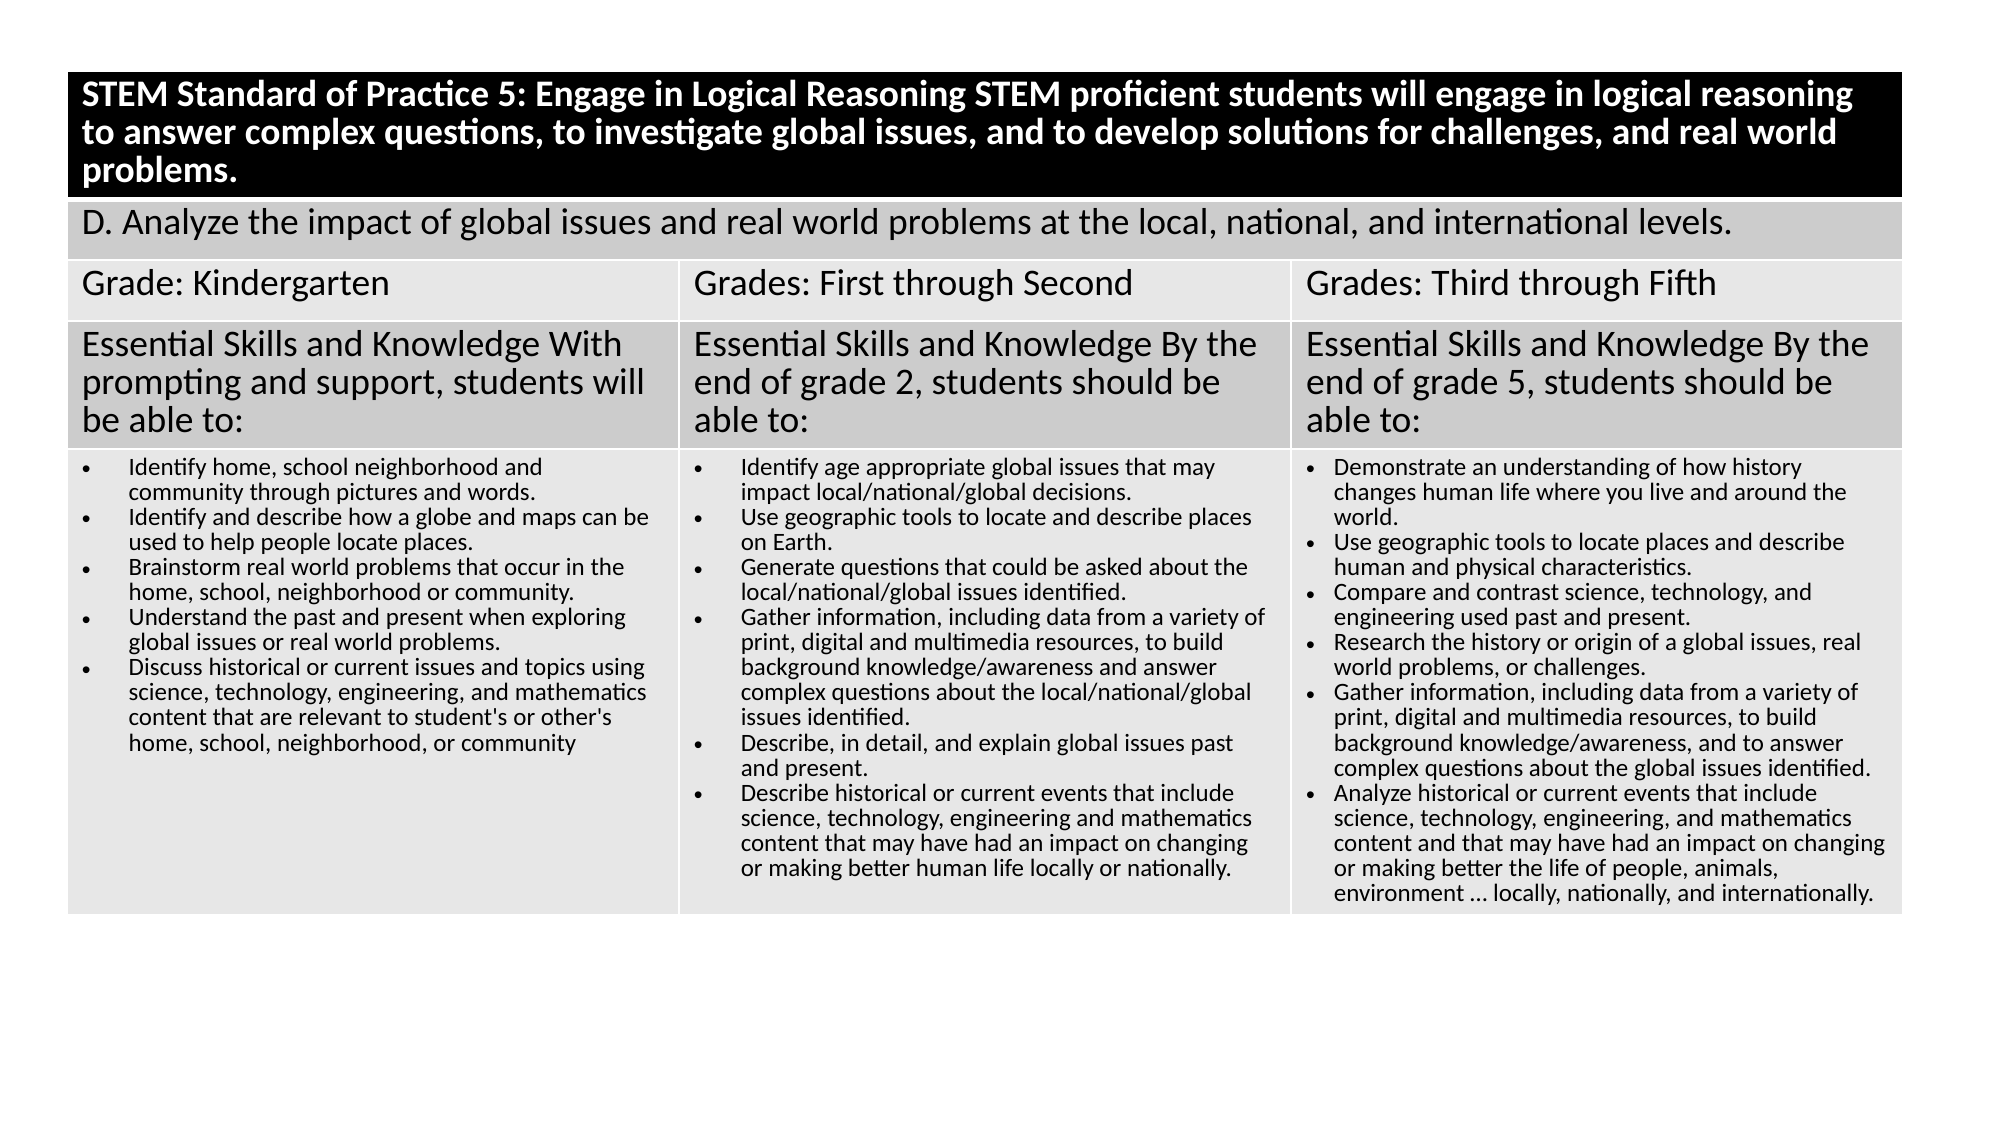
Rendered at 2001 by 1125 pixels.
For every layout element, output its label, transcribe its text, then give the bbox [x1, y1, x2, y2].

table_cell Demonstrate an understanding of how history changes human life where you live and around the world. Use geographic tools to locate places and describe human and physical characteristics. Compare and contrast science, technology, and engineering used past and present. Research the history or origin of a global issues, real world problems, or challenges. Gather information, including data from a variety of print, digital and multimedia resources, to build background knowledge/awareness, and to answer complex questions about the global issues identified. Analyze historical or current events that include science, technology, engineering, and mathematics content and that may have had an impact on changing or making better the life of people, animals, environment … locally, nationally, and internationally. [1292, 450, 1902, 914]
table_cell Essential Skills and Knowledge By the end of grade 2, students should be able to: [680, 322, 1290, 448]
table_header STEM Standard of Practice 5: Engage in Logical Reasoning STEM proficient students will engage in logical reasoning to answer complex questions, to investigate global issues, and to develop solutions for challenges, and real world problems. [68, 72, 1902, 197]
table_cell D. Analyze the impact of global issues and real world problems at the local, national, and international levels. [68, 202, 1902, 259]
table_cell Identify age appropriate global issues that may impact local/national/global decisions. Use geographic tools to locate and describe places on Earth. Generate questions that could be asked about the local/national/global issues identified. Gather information, including data from a variety of print, digital and multimedia resources, to build background knowledge/awareness and answer complex questions about the local/national/global issues identified. Describe, in detail, and explain global issues past and present. Describe historical or current events that include science, technology, engineering and mathematics content that may have had an impact on changing or making better human life locally or nationally. [680, 450, 1290, 914]
table_cell Grades: Third through Fifth [1292, 261, 1902, 320]
table_cell Identify home, school neighborhood and community through pictures and words. Identify and describe how a globe and maps can be used to help people locate places. Brainstorm real world problems that occur in the home, school, neighborhood or community. Understand the past and present when exploring global issues or real world problems. Discuss historical or current issues and topics using science, technology, engineering, and mathematics content that are relevant to student's or other's home, school, neighborhood, or community [68, 450, 678, 914]
table_cell Grades: First through Second [680, 261, 1290, 320]
table_cell Essential Skills and Knowledge By the end of grade 5, students should be able to: [1292, 322, 1902, 448]
table_cell Grade: Kindergarten [68, 261, 678, 320]
table_cell Essential Skills and Knowledge With prompting and support, students will be able to: [68, 322, 678, 448]
